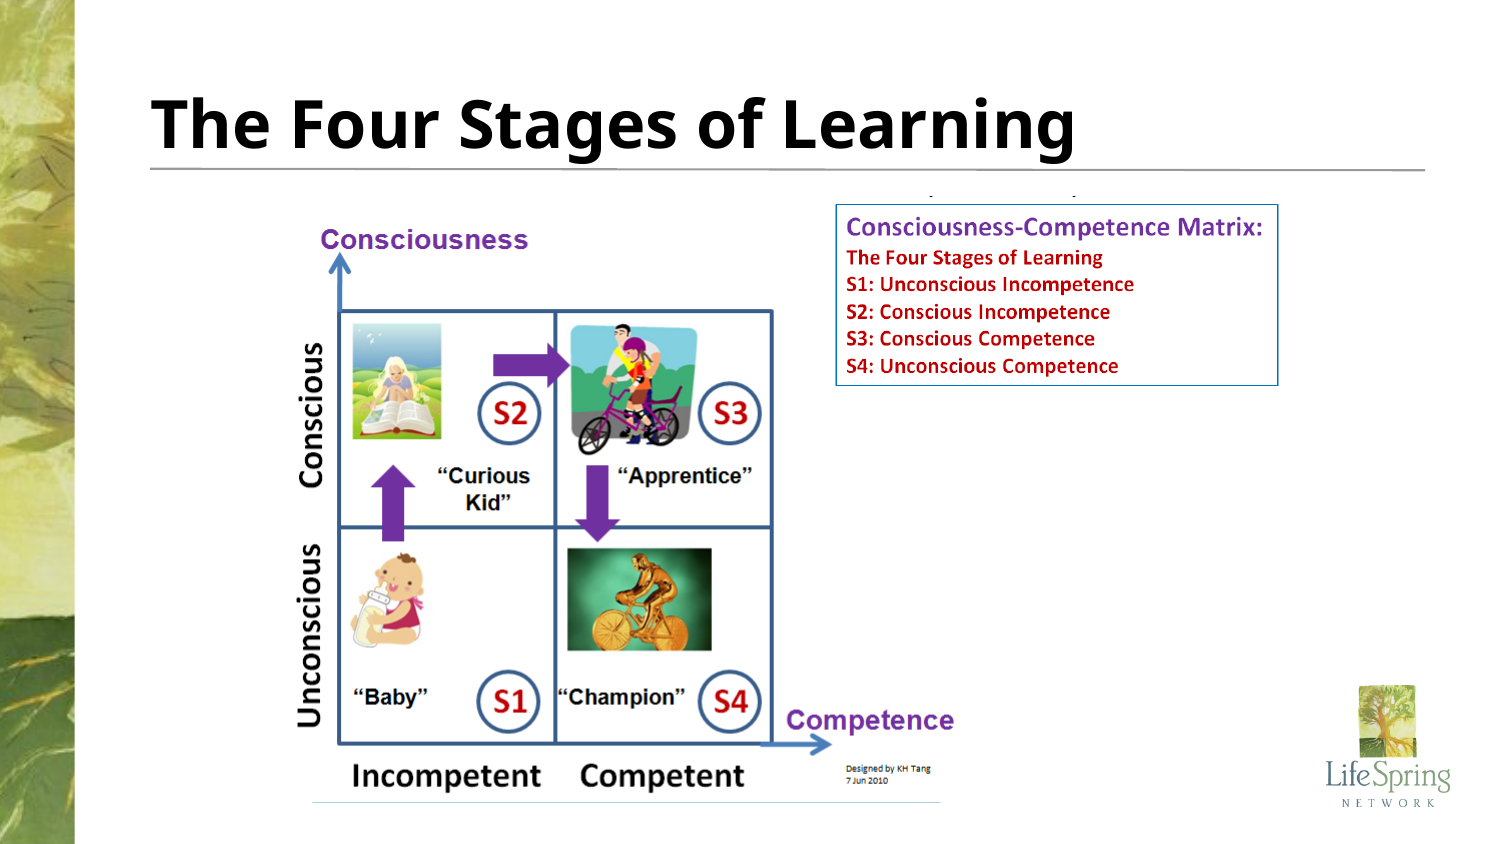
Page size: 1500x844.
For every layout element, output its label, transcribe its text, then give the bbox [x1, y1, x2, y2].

picture [279, 195, 1302, 803]
picture [0, 0, 75, 844]
text_box The Four Stages of Learning [149, 81, 1434, 147]
picture [1326, 684, 1450, 807]
